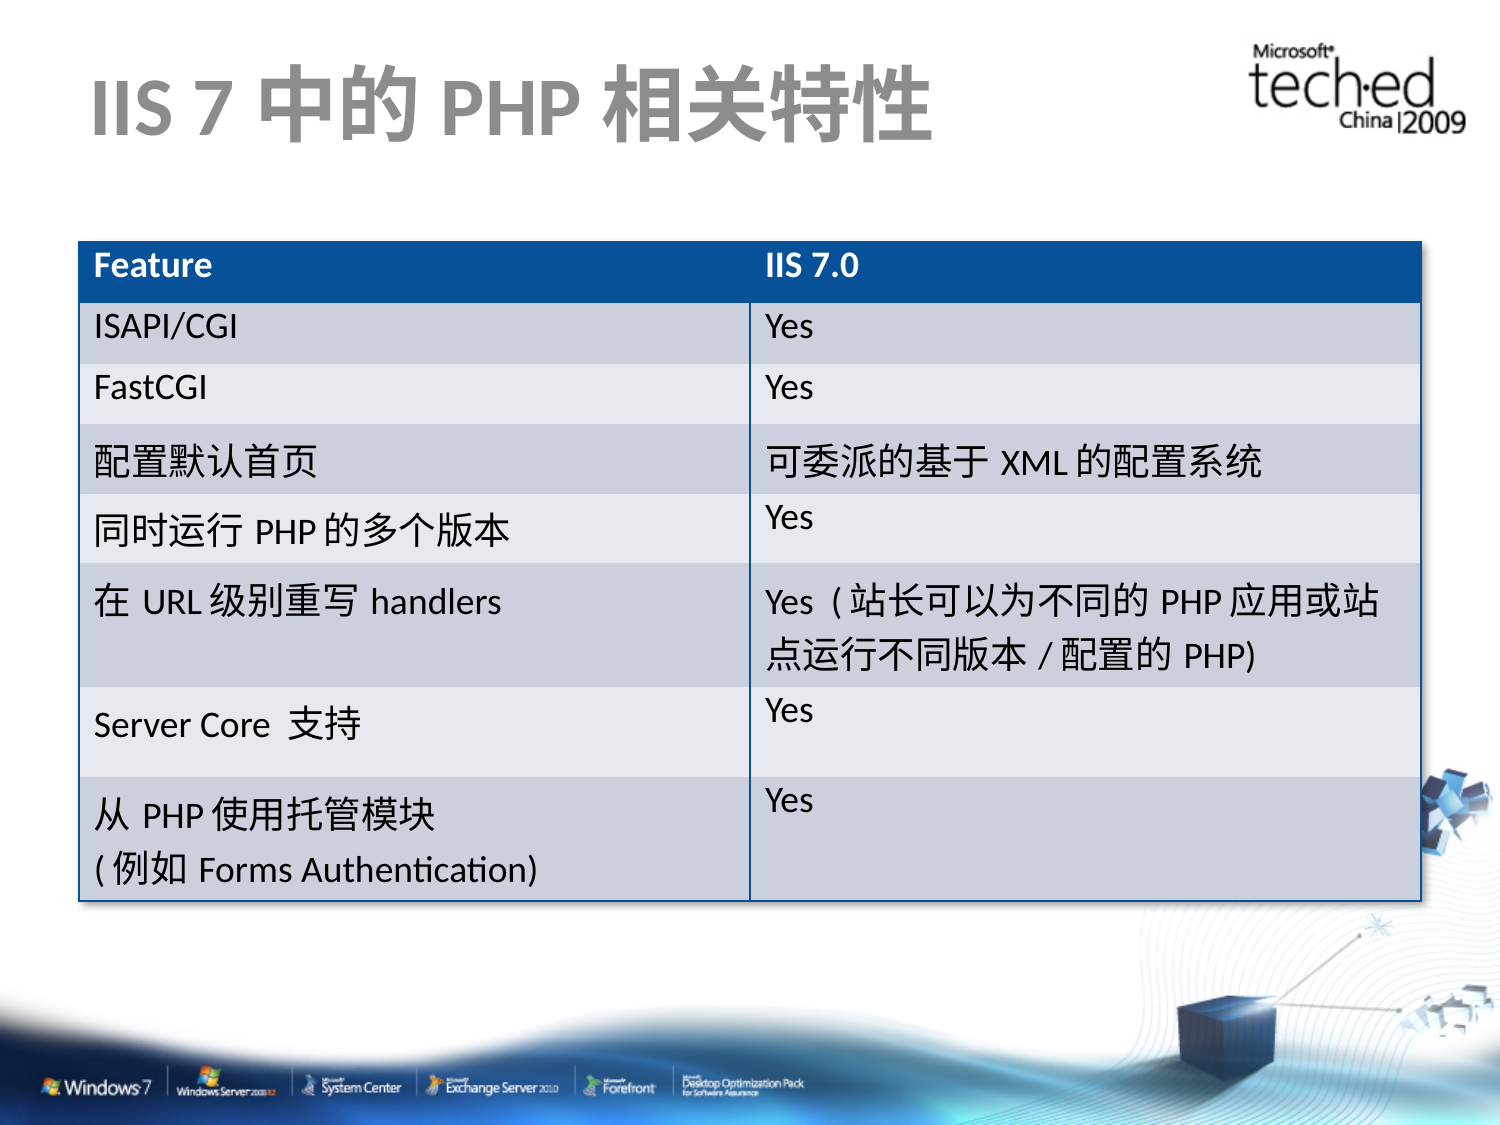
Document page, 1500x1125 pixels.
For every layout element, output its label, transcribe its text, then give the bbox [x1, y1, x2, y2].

table_cell 在URL级别重写handlers [80, 563, 749, 687]
table_cell 可委派的基于XML的配置系统 [751, 424, 1420, 494]
table_header IIS 7.0 [751, 243, 1420, 303]
table_cell 从PHP使用托管模块 (例如Forms Authentication) [80, 777, 749, 900]
table_cell Yes [751, 303, 1420, 364]
picture [0, 0, 1500, 1125]
table_cell 同时运行PHP的多个版本 [80, 494, 749, 563]
table_cell Yes [751, 364, 1420, 424]
table_cell Server Core 支持 [80, 687, 749, 777]
table_header Feature [80, 243, 749, 303]
table_cell FastCGI [80, 364, 749, 424]
title IIS 7中的PHP相关特性 [75, 45, 1425, 233]
table_cell ISAPI/CGI [80, 303, 749, 364]
table_cell 配置默认首页 [80, 424, 749, 494]
table_cell Yes [751, 687, 1420, 777]
table_cell Yes (站长可以为不同的PHP应用或站点运行不同版本/配置的PHP) [751, 563, 1420, 687]
table_cell Yes [751, 494, 1420, 563]
table_cell Yes [751, 777, 1420, 900]
